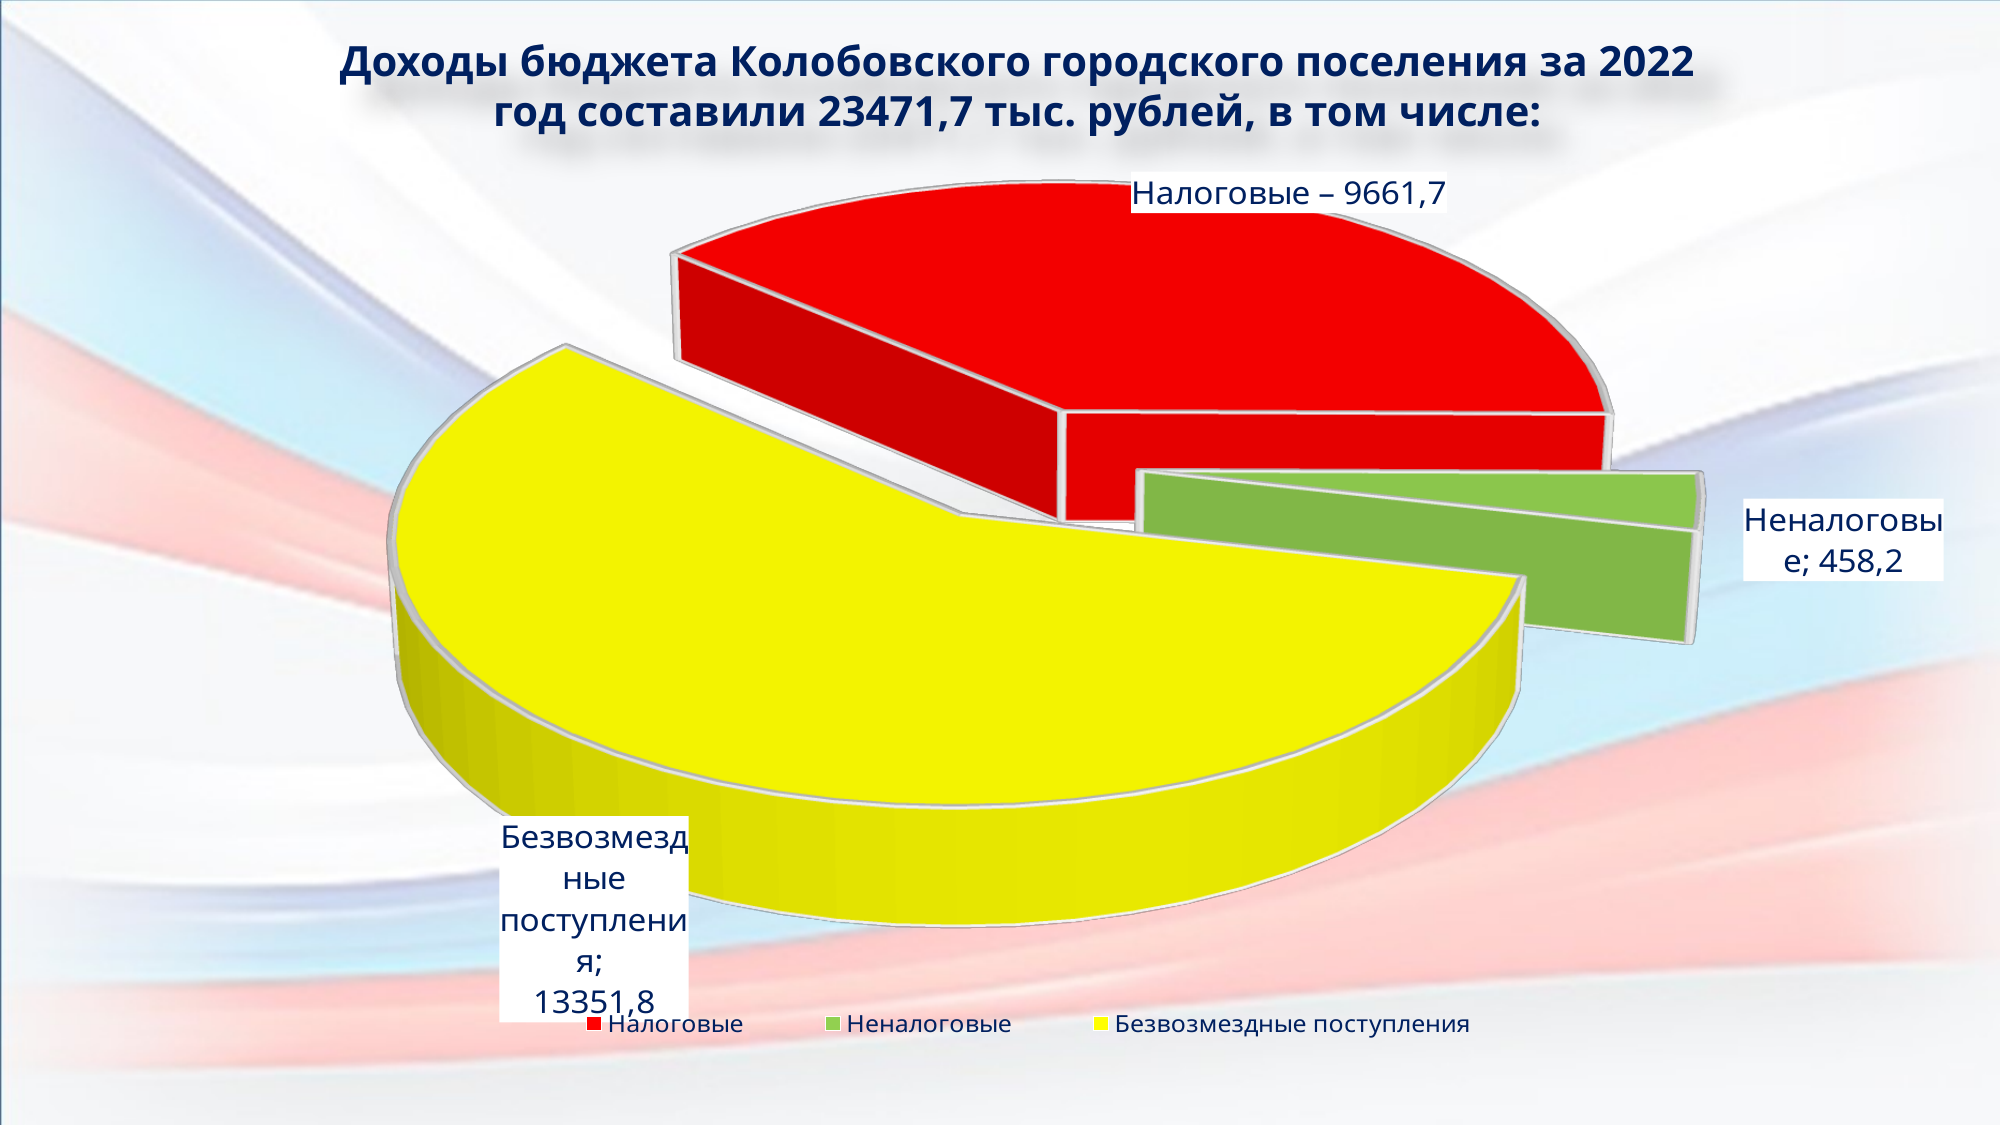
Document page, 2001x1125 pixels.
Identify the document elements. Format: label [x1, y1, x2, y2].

chart [114, 155, 1944, 1096]
picture [0, 0, 2000, 1125]
